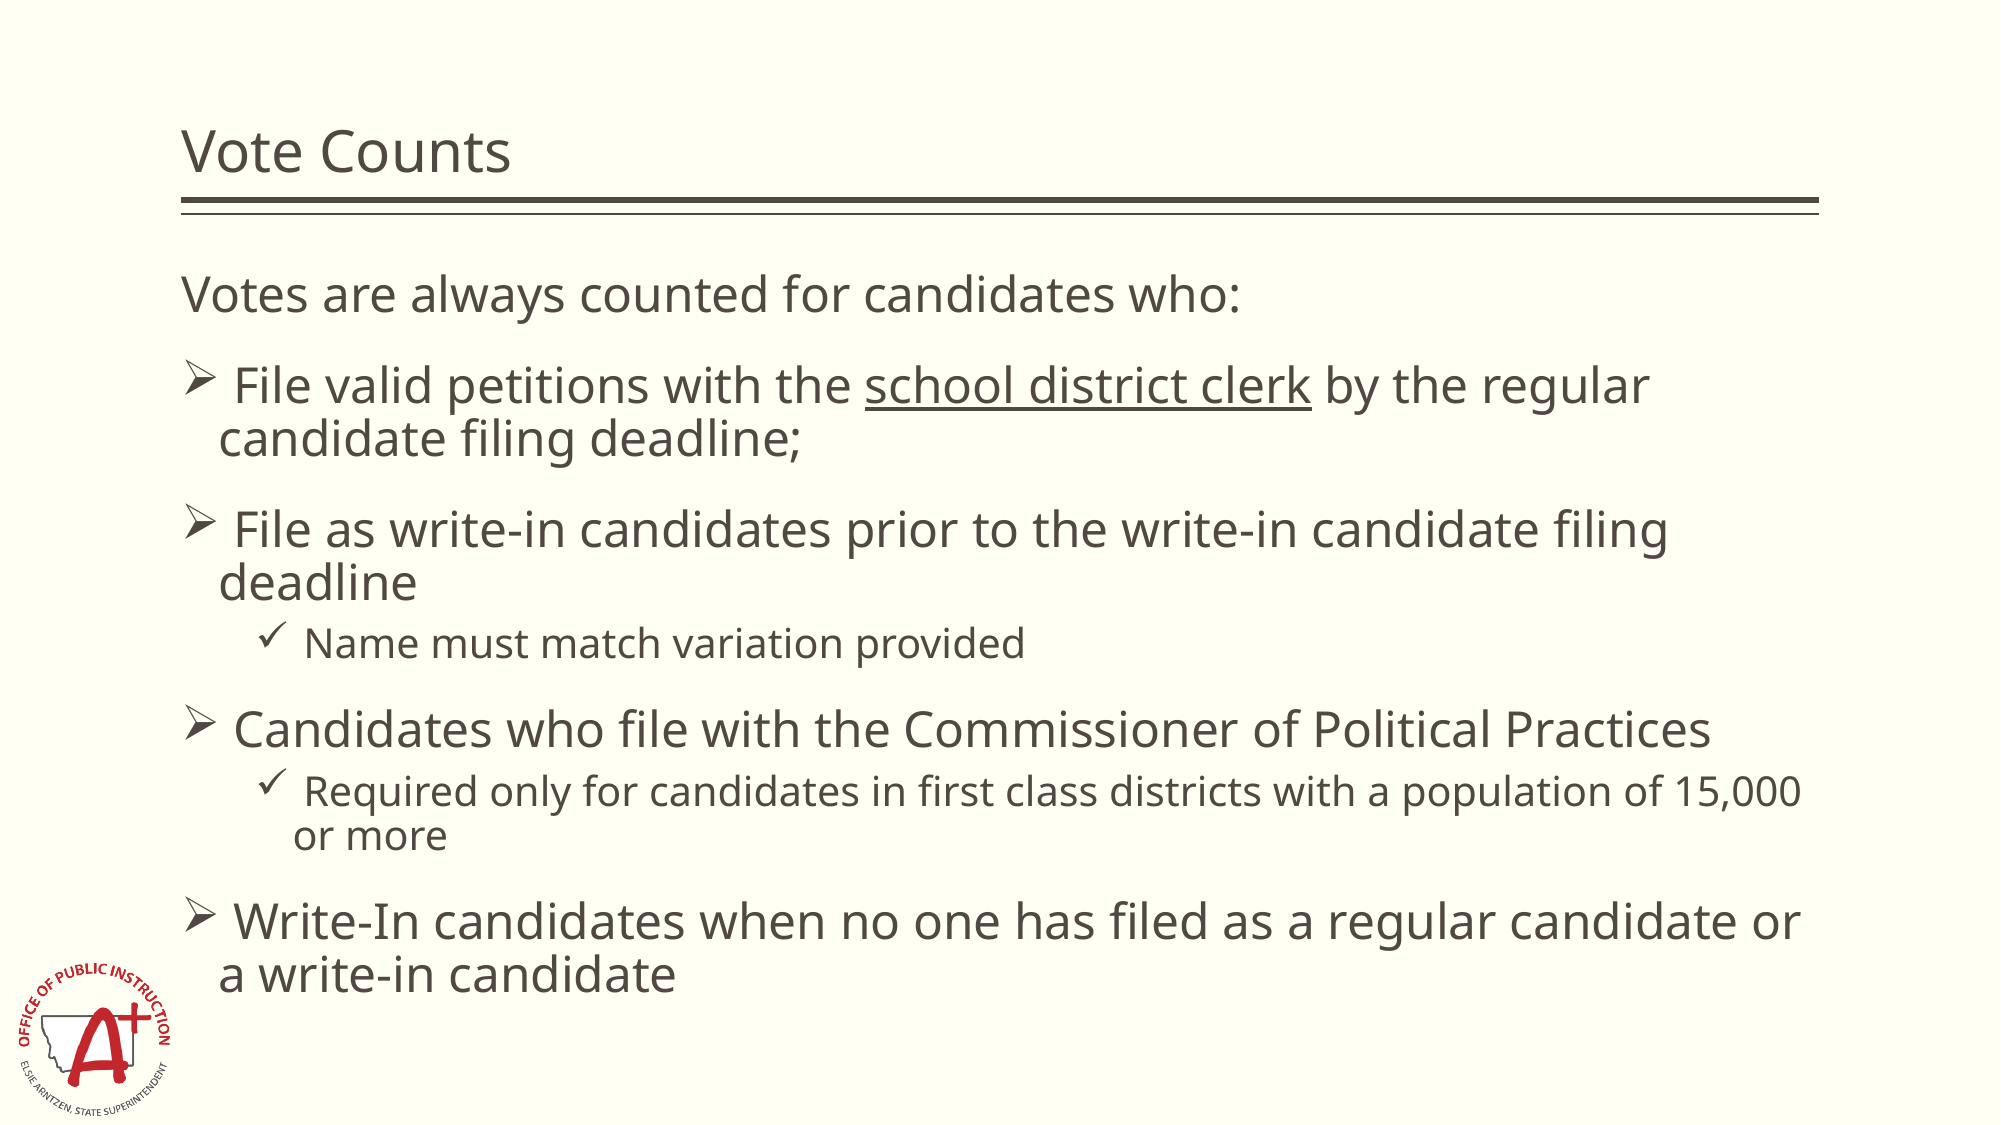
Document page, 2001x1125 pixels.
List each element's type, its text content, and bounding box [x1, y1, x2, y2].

picture [0, 962, 182, 1125]
title Vote Counts [181, 12, 1819, 193]
list Votes are always counted for candidates who: File valid petitions with the school district clerk by the regular candidate filing deadline; File as write-in candidates prior to the write-in candidate filing deadline Name must match variation provided Candidates who file with the Commissioner of Political Practices Required only for candidates in first class districts with a population of 15,000 or more Write-In candidates when no one has filed as a regular candidate or a write-in candidate [181, 262, 1819, 1013]
